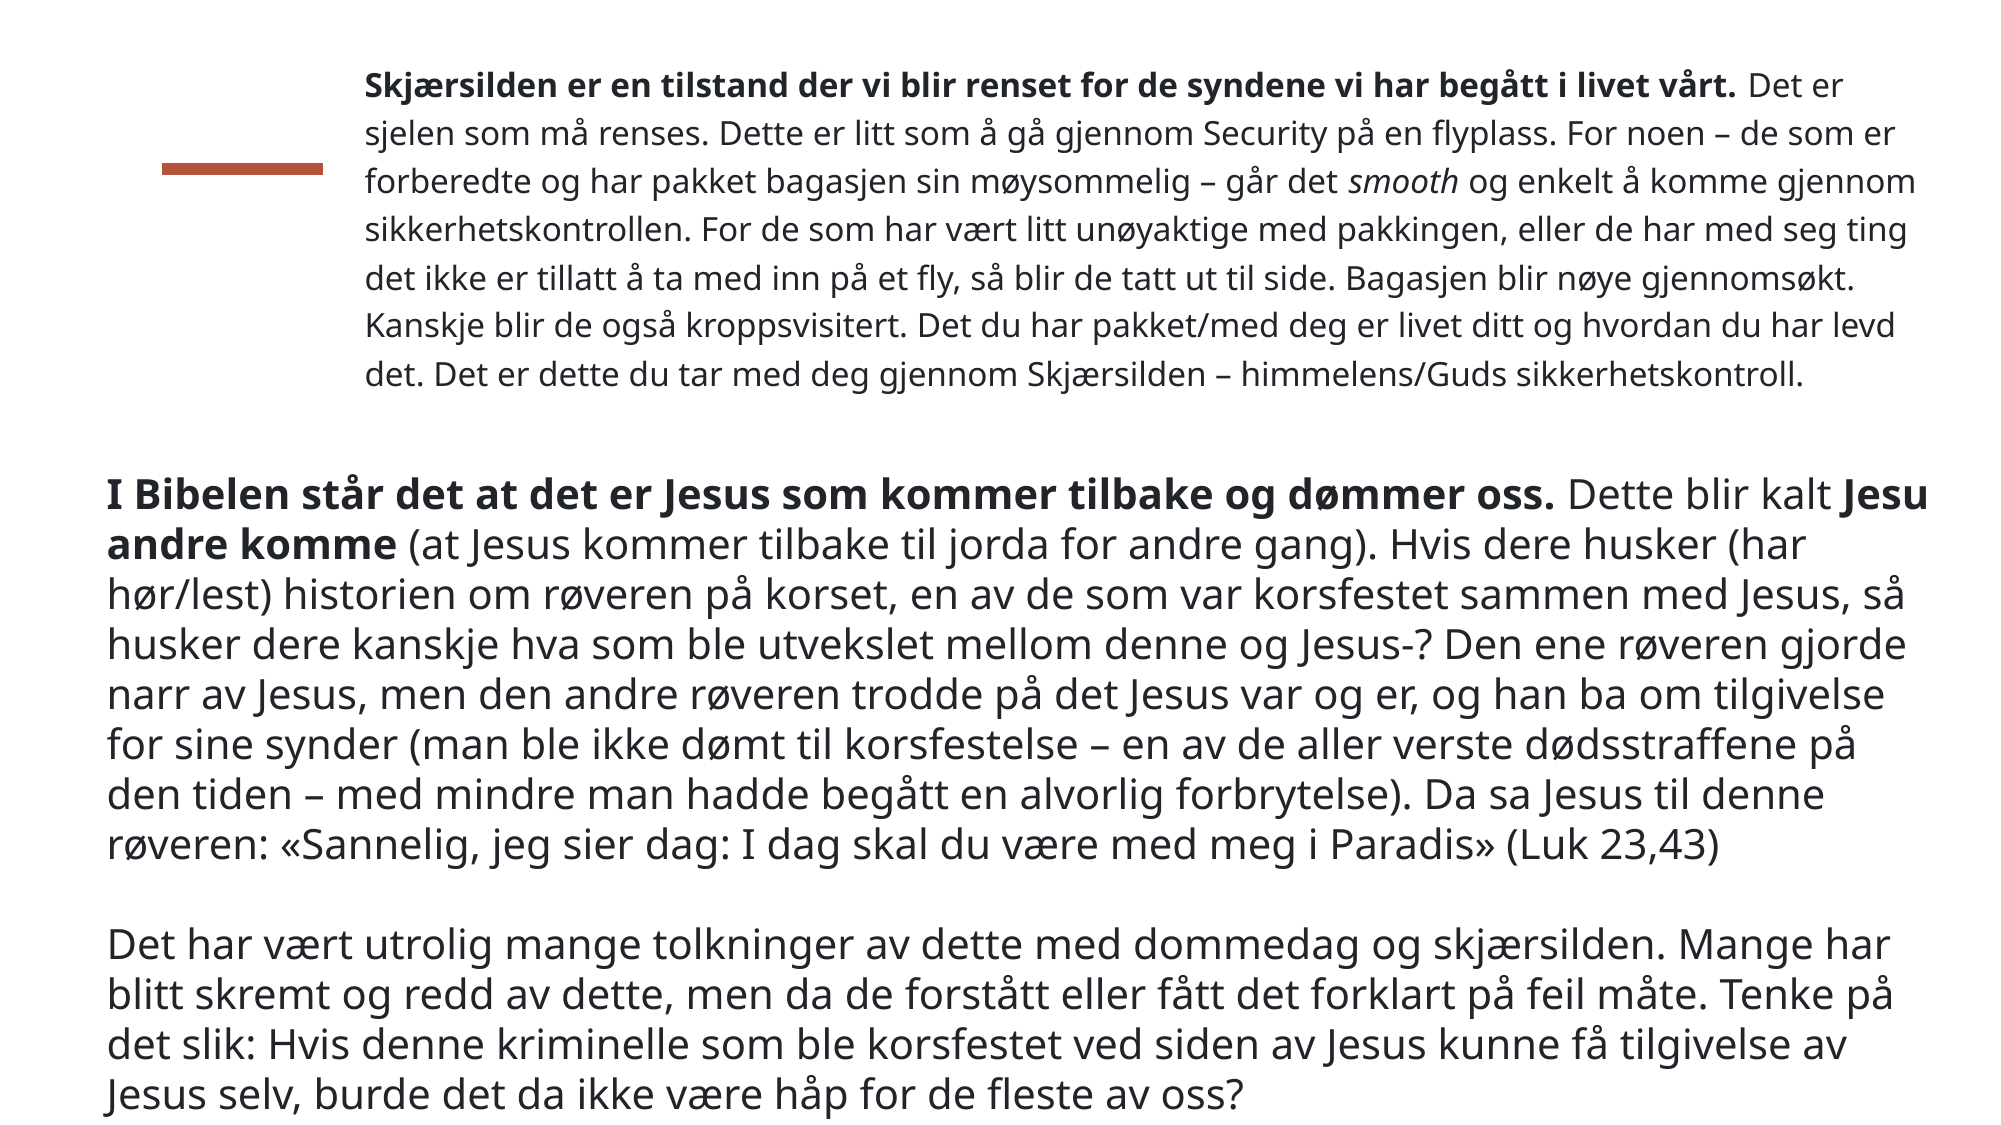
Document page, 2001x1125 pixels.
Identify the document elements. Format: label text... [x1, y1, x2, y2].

text_box I Bibelen står det at det er Jesus som kommer tilbake og dømmer oss. Dette blir kalt Jesu andre komme (at Jesus kommer tilbake til jorda for andre gang). Hvis dere husker (har hør/lest) historien om røveren på korset, en av de som var korsfestet sammen med Jesus, så husker dere kanskje hva som ble utvekslet mellom denne og Jesus-? Den ene røveren gjorde narr av Jesus, men den andre røveren trodde på det Jesus var og er, og han ba om tilgivelse for sine synder (man ble ikke dømt til korsfestelse – en av de aller verste dødsstraffene på den tiden – med mindre man hadde begått en alvorlig forbrytelse). Da sa Jesus til denne røveren: «Sannelig, jeg sier dag: I dag skal du være med meg i Paradis» (Luk 23,43) Det har vært utrolig mange tolkninger av dette med dommedag og skjærsilden. Mange har blitt skremt og redd av dette, men da de forstått eller fått det forklart på feil måte. Tenke på det slik: Hvis denne kriminelle som ble korsfestet ved siden av Jesus kunne få tilgivelse av Jesus selv, burde det da ikke være håp for de fleste av oss? [91, 460, 1959, 1125]
list Skjærsilden er en tilstand der vi blir renset for de syndene vi har begått i livet vårt. Det er sjelen som må renses. Dette er litt som å gå gjennom Security på en flyplass. For noen – de som er forberedte og har pakket bagasjen sin møysommelig – går det smooth og enkelt å komme gjennom sikkerhetskontrollen. For de som har vært litt unøyaktige med pakkingen, eller de har med seg ting det ikke er tillatt å ta med inn på et fly, så blir de tatt ut til side. Bagasjen blir nøye gjennomsøkt. Kanskje blir de også kroppsvisitert. Det du har pakket/med deg er livet ditt og hvordan du har levd det. Det er dette du tar med deg gjennom Skjærsilden – himmelens/Guds sikkerhetskontroll. [349, 49, 1935, 450]
